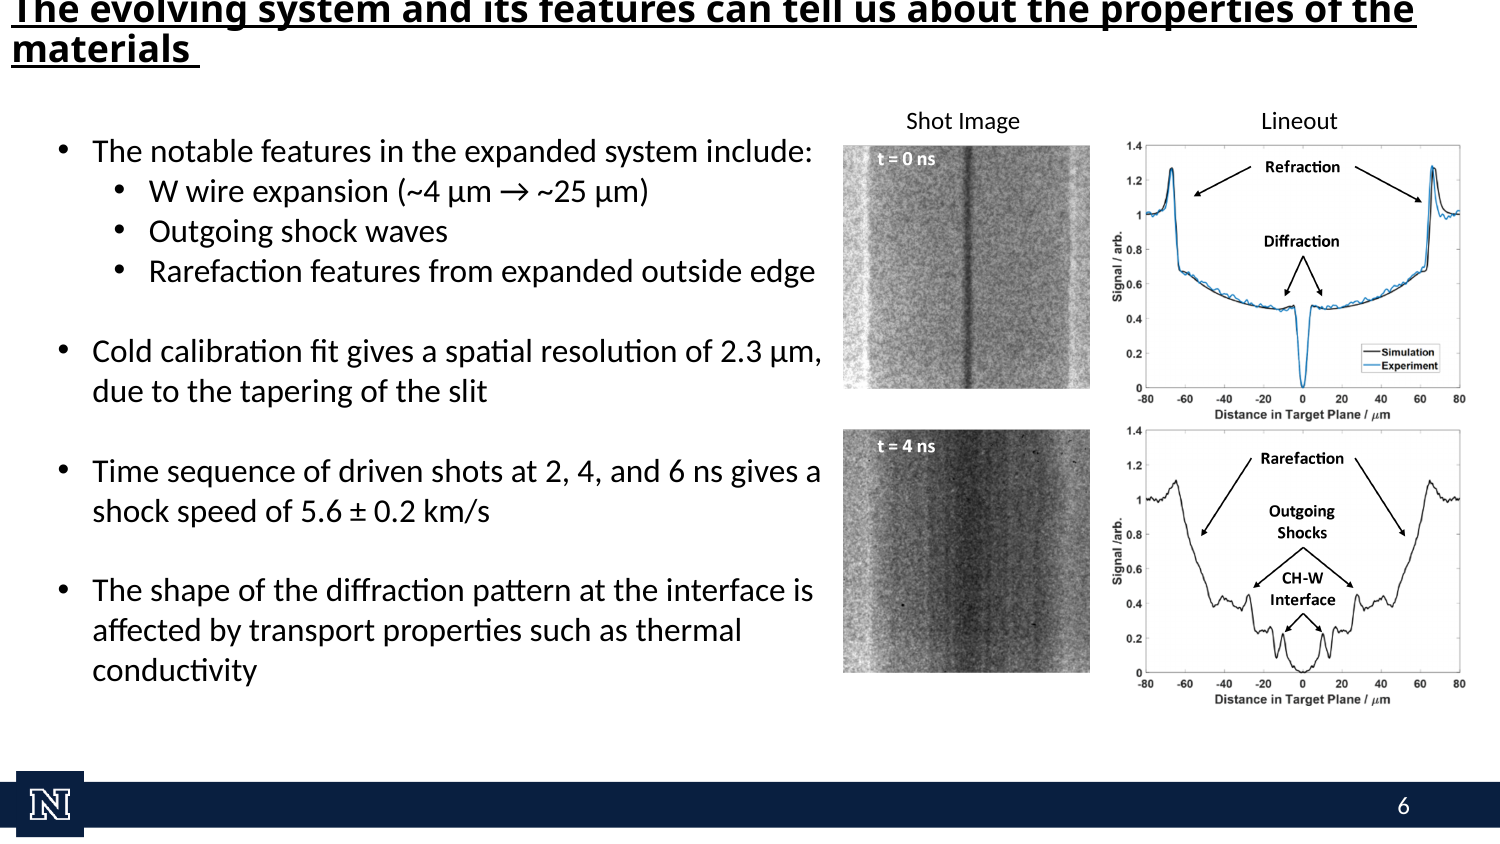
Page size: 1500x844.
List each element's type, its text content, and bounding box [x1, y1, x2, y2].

text_box Shot Image [787, 97, 1140, 143]
text_box Lineout [1140, 97, 1476, 123]
text_box The evolving system and its features can tell us about the properties of the materials [0, 0, 1500, 62]
picture [843, 123, 1498, 707]
picture [0, 771, 113, 839]
text_box The notable features in the expanded system include: W wire expansion (~4 μm → ~25 μm) Outgoing shock waves Rarefaction features from expanded outside edge Cold calibration fit gives a spatial resolution of 2.3 μm, due to the tapering of the slit Time sequence of driven shots at 2, 4, and 6 ns gives a shock speed of 5.6 ± 0.2 km/s The shape of the diffraction pattern at the interface is affected by transport properties such as thermal conductivity [42, 122, 842, 696]
text_box 6 [1074, 782, 1425, 827]
